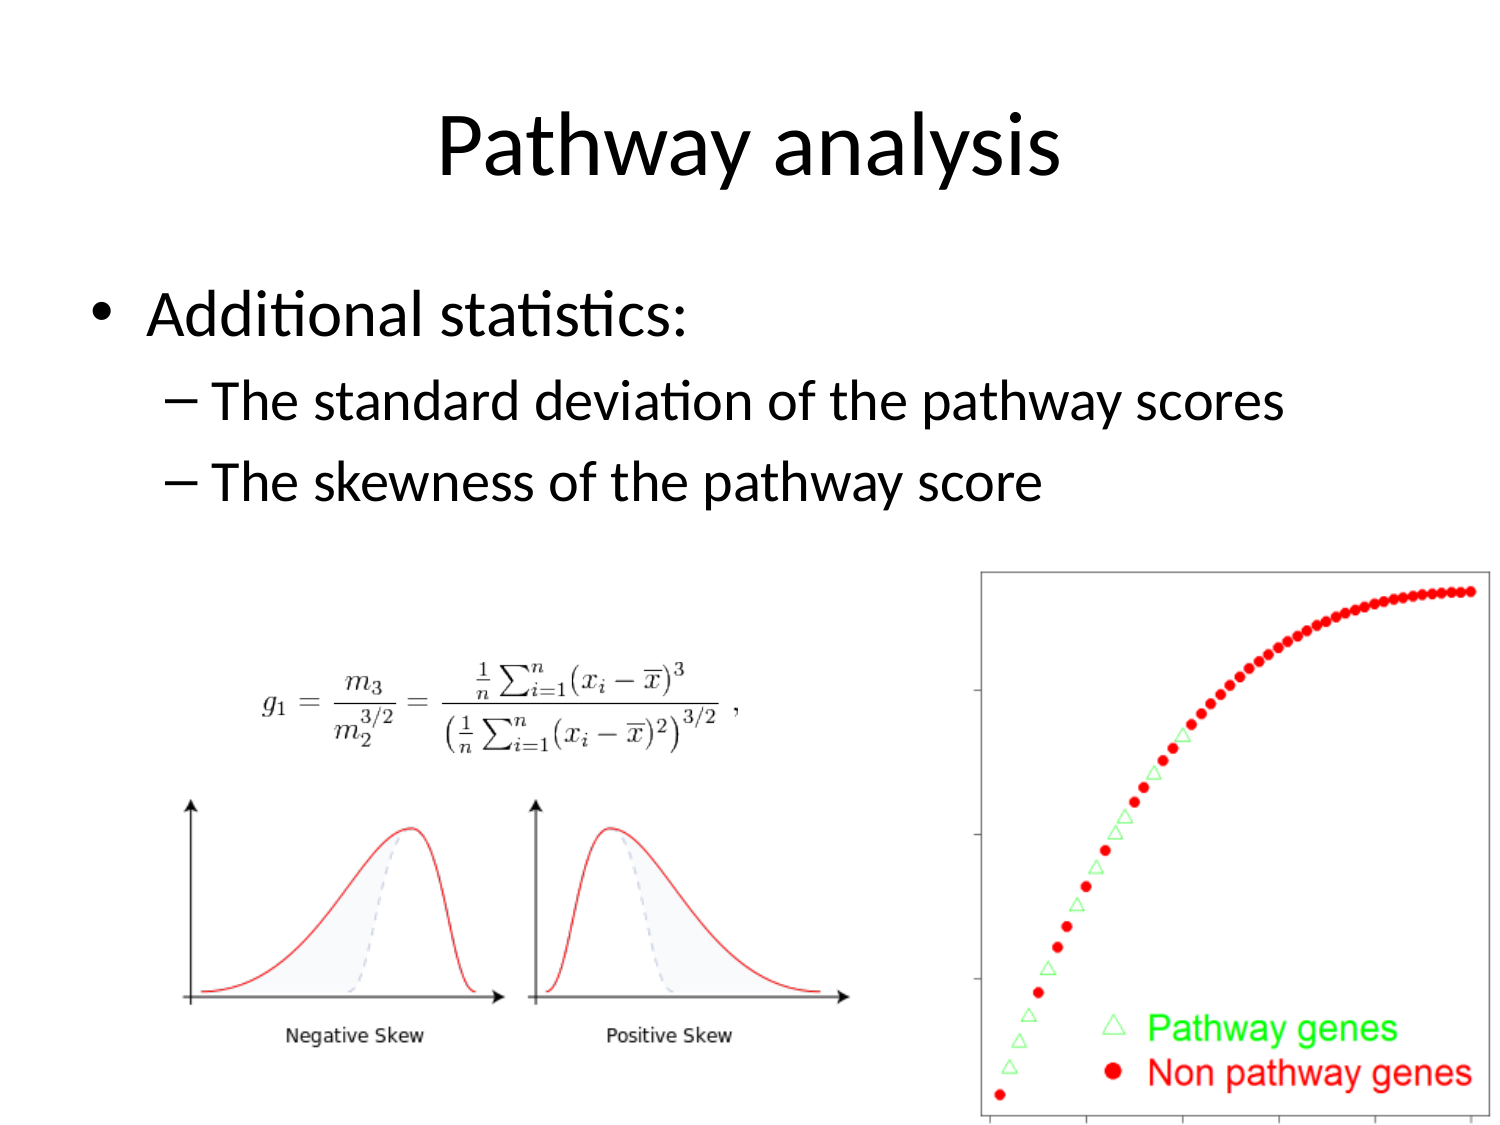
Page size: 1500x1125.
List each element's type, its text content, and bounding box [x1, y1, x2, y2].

picture [162, 799, 860, 1049]
list Additional statistics: The standard deviation of the pathway scores The skewness of the pathway score [75, 262, 1425, 1005]
title Pathway analysis [75, 45, 1425, 233]
picture [971, 562, 1500, 1125]
picture [262, 662, 738, 755]
